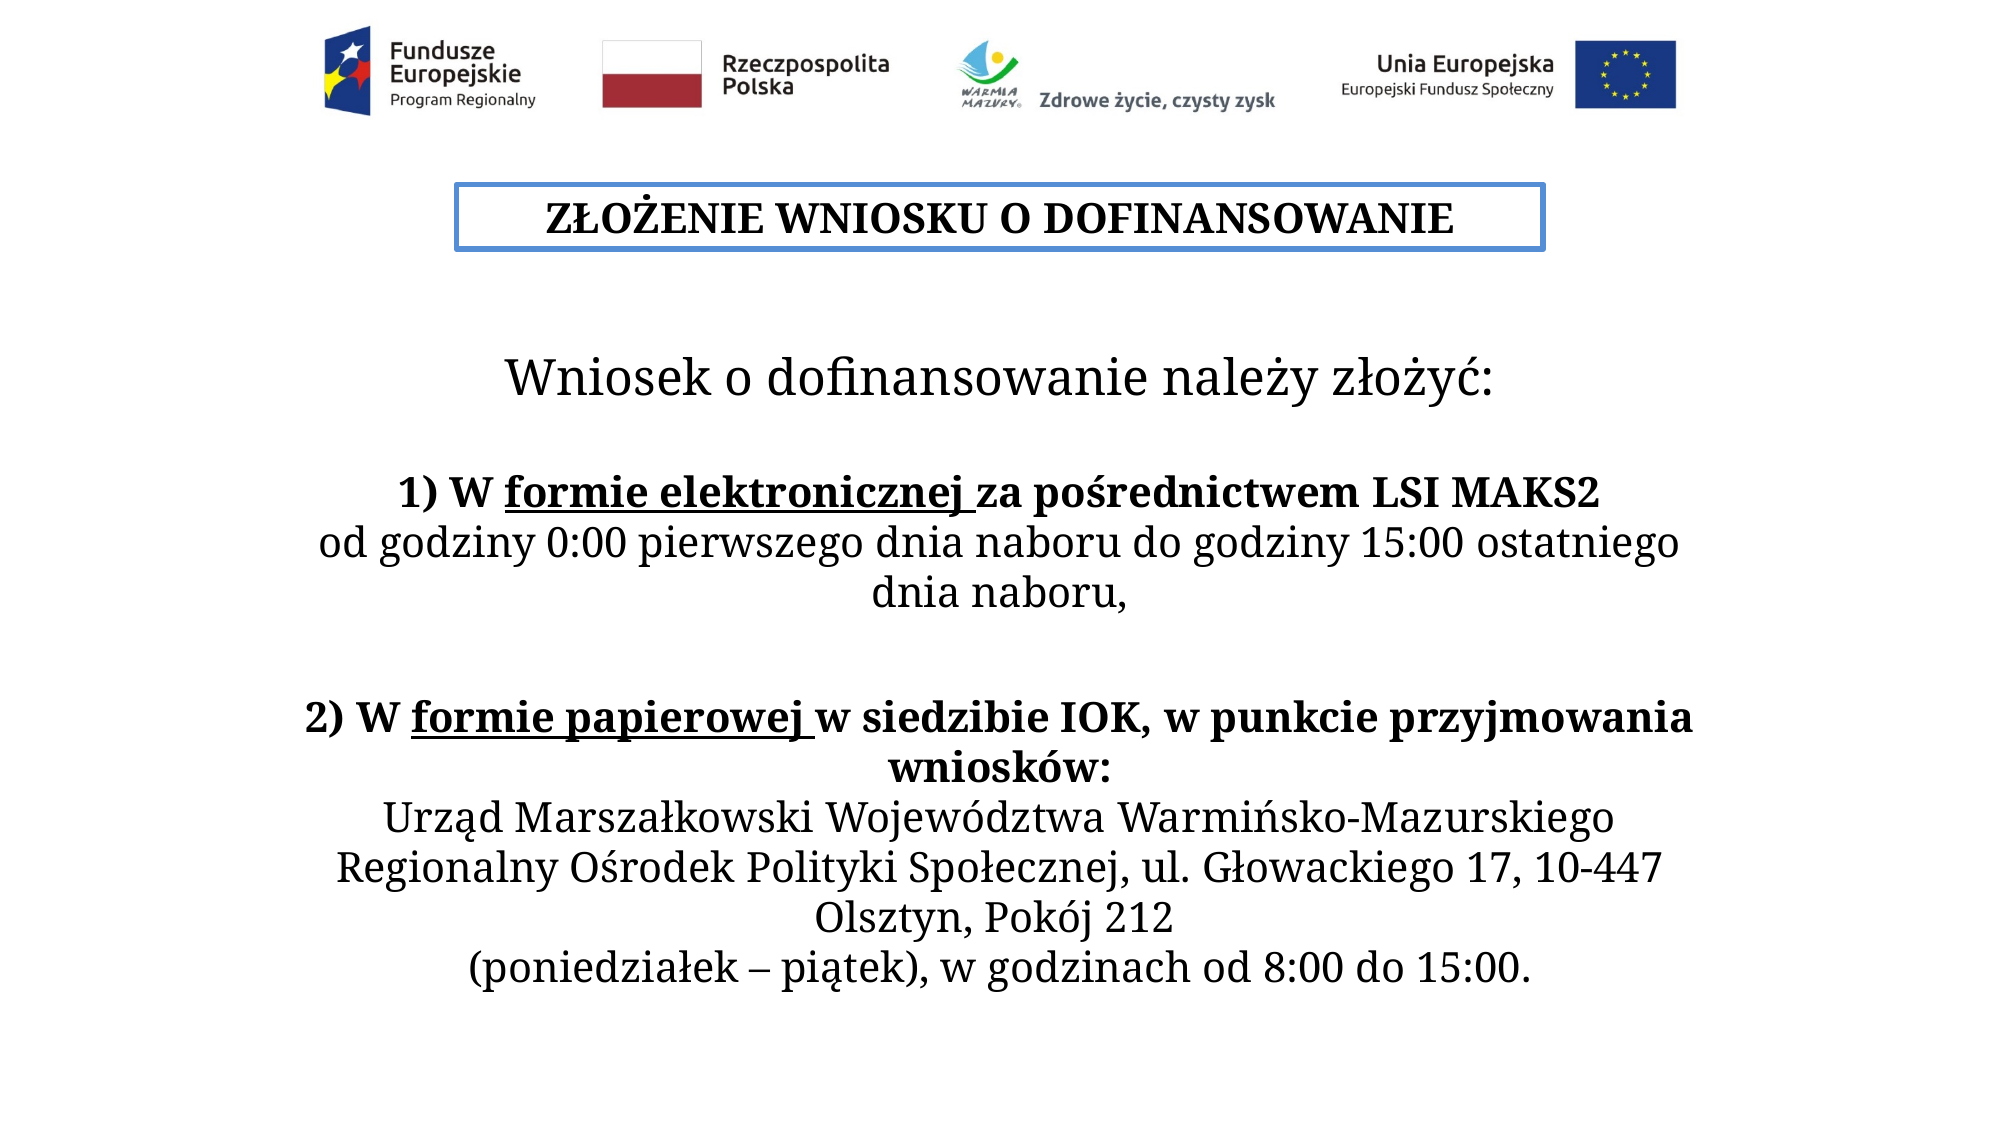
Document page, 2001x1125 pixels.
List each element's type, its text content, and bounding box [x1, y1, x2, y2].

text_box ZŁOŻENIE WNIOSKU O DOFINANSOWANIE [456, 184, 1544, 250]
picture [290, 0, 1709, 142]
text_box Wniosek o dofinansowanie należy złożyć: 1) W formie elektronicznej za pośrednictwem LSI MAKS2 od godziny 0:00 pierwszego dnia naboru do godziny 15:00 ostatniego dnia naboru, 2) W formie papierowej w siedzibie IOK, w punkcie przyjmowania wniosków: Urząd Marszałkowski Województwa Warmińsko-Mazurskiego Regionalny Ośrodek Polityki Społecznej, ul. Głowackiego 17, 10-447 Olsztyn, Pokój 212 (poniedziałek – piątek), w godzinach od 8:00 do 15:00. [264, 338, 1736, 998]
